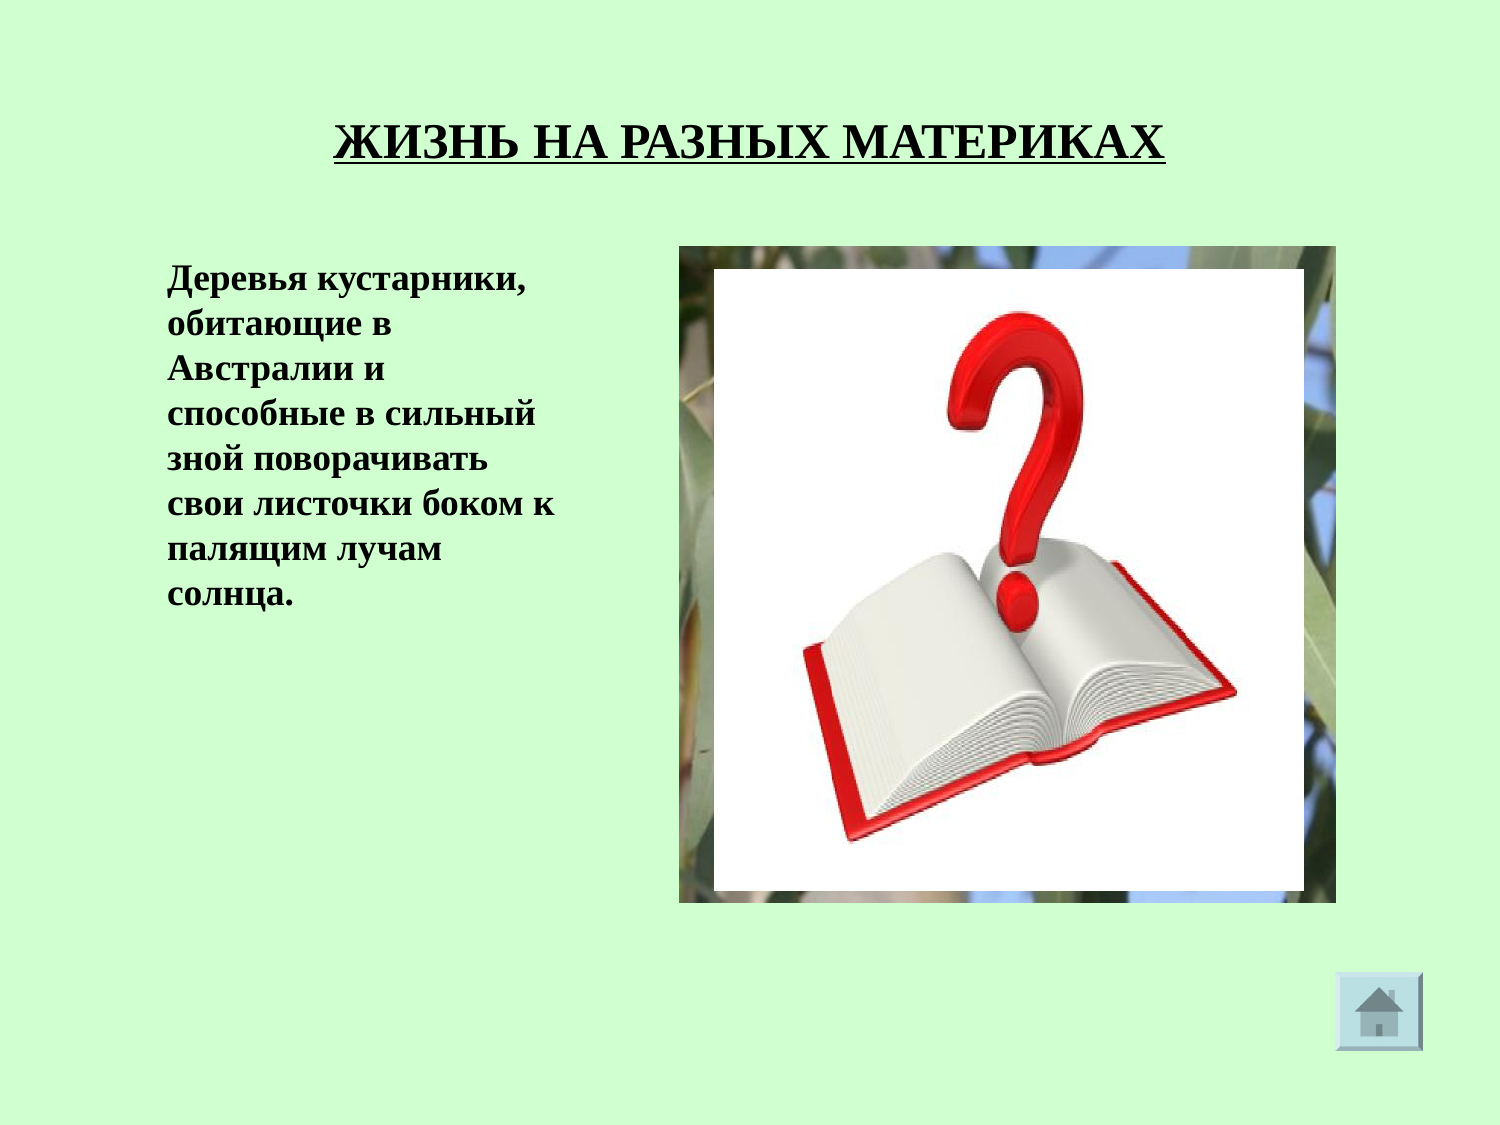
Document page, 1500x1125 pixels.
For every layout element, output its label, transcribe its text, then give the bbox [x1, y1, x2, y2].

title ЖИЗНЬ НА РАЗНЫХ МАТЕРИКАХ [74, 44, 1426, 233]
picture [1335, 972, 1424, 1051]
picture [679, 245, 1337, 903]
text_box Деревья кустарники, обитающие в Австралии и способные в сильный зной поворачивать свои листочки боком к палящим лучам солнца. [152, 246, 586, 621]
